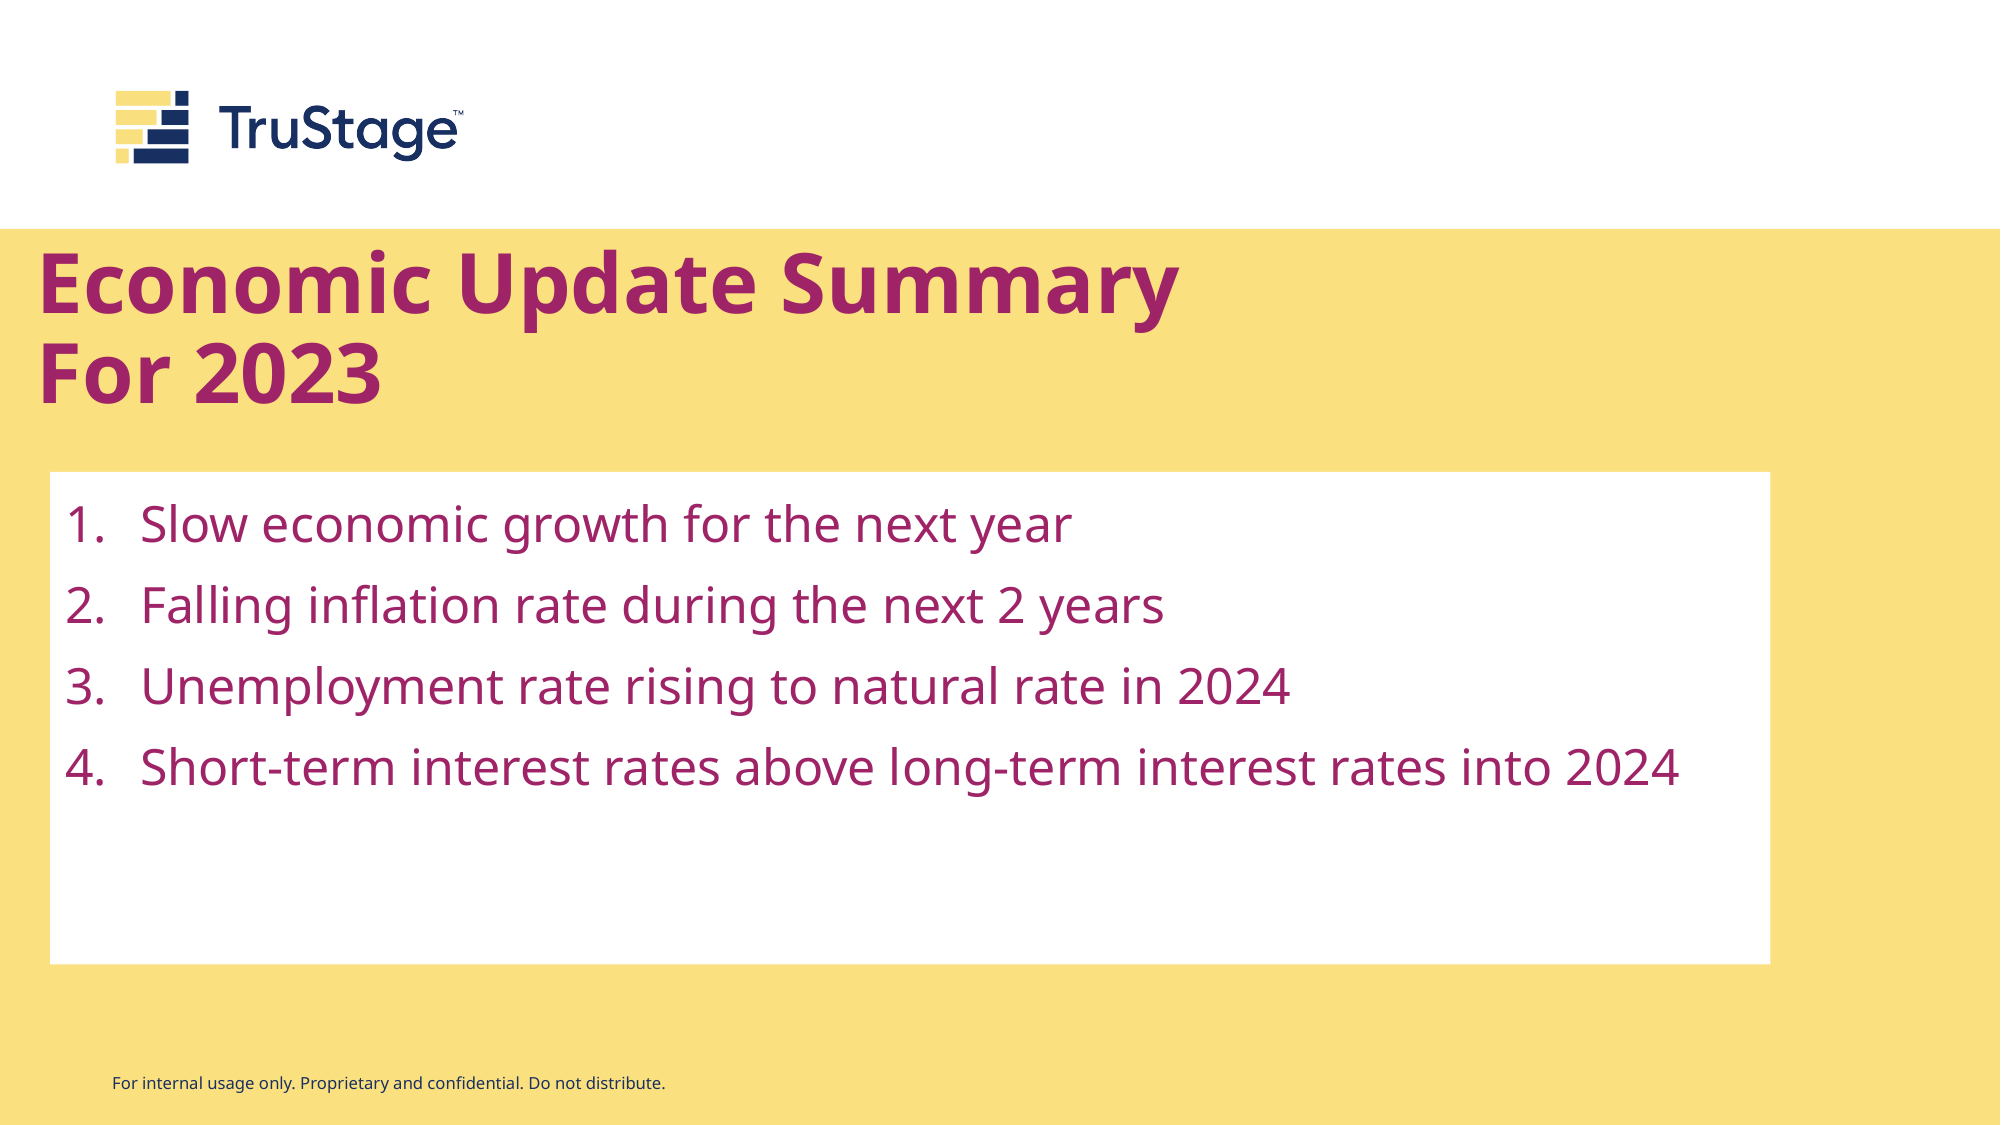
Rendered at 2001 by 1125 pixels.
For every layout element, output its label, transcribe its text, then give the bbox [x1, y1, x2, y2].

picture [73, 48, 506, 206]
title Economic Update Summary For 2023 [24, 229, 1950, 435]
list Slow economic growth for the next year Falling inflation rate during the next 2 years Unemployment rate rising to natural rate in 2024 Short-term interest rates above long-term interest rates into 2024 [50, 471, 1771, 965]
